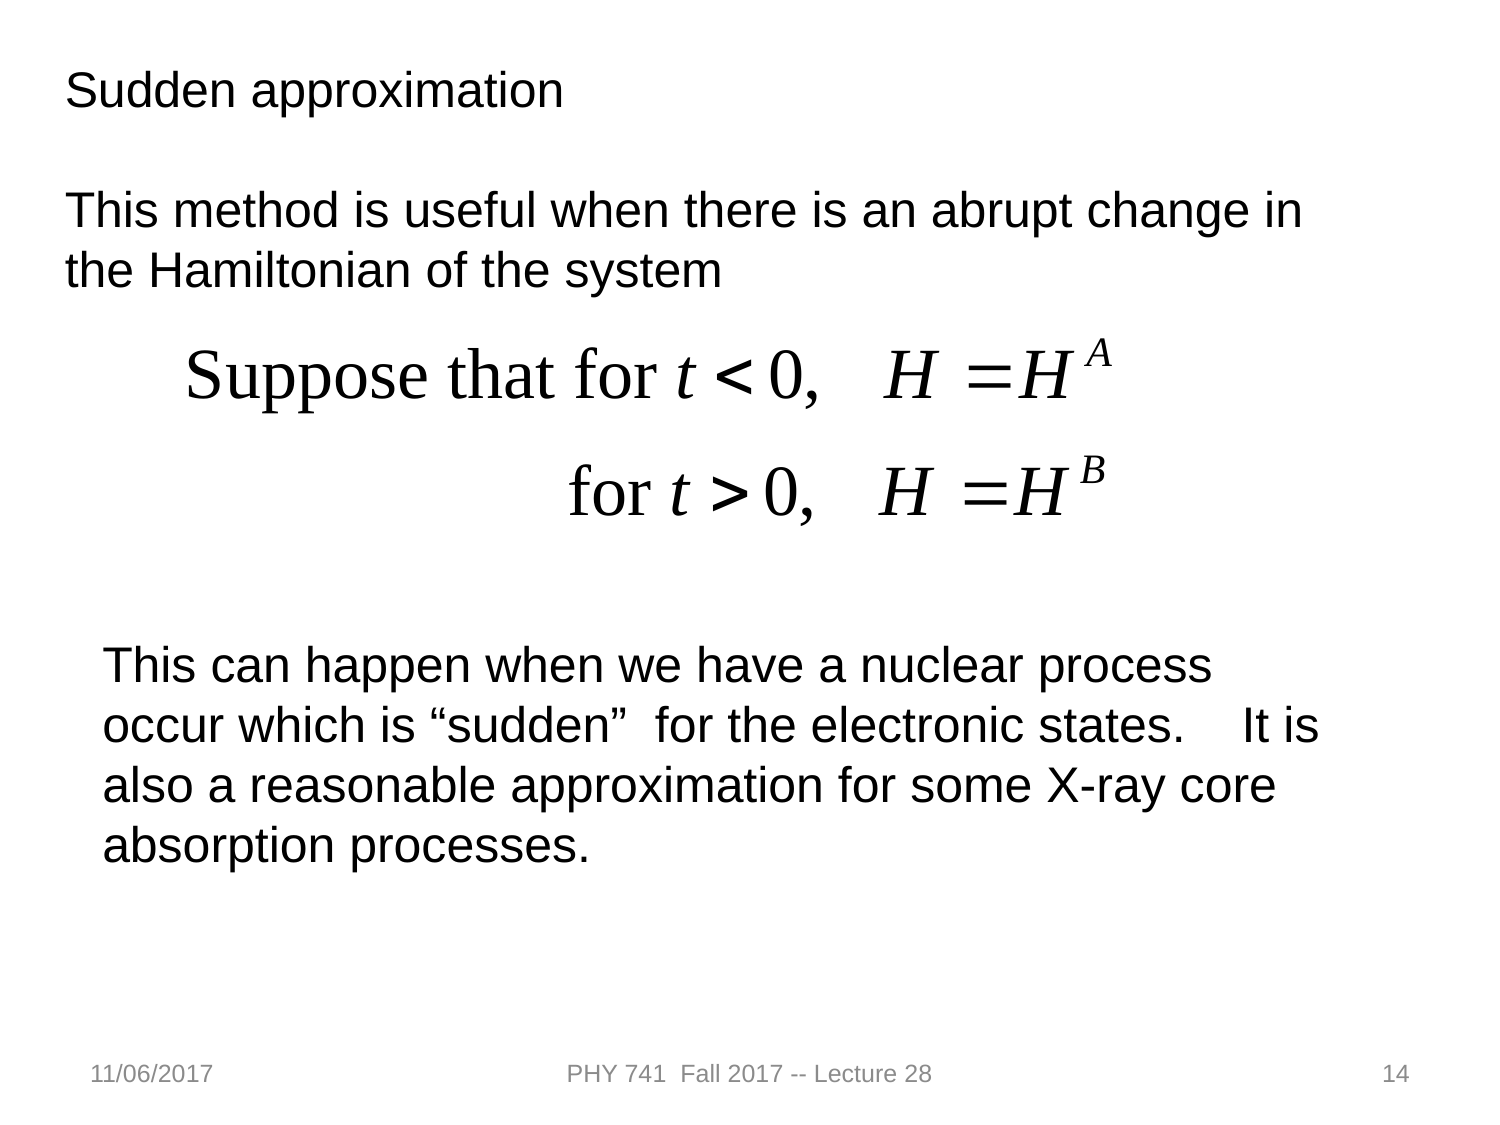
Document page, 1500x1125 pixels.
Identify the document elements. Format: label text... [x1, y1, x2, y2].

slide_number 14 [1074, 1042, 1425, 1103]
footer PHY 741 Fall 2017 -- Lecture 28 [512, 1042, 988, 1103]
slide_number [75, 1042, 425, 1103]
text_box This can happen when we have a nuclear process occur which is “sudden” for the electronic states. It is also a reasonable approximation for some X-ray core absorption processes. [87, 624, 1363, 880]
text_box Sudden approximation This method is useful when there is an abrupt change in the Hamiltonian of the system [50, 49, 1350, 305]
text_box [180, 324, 1120, 538]
